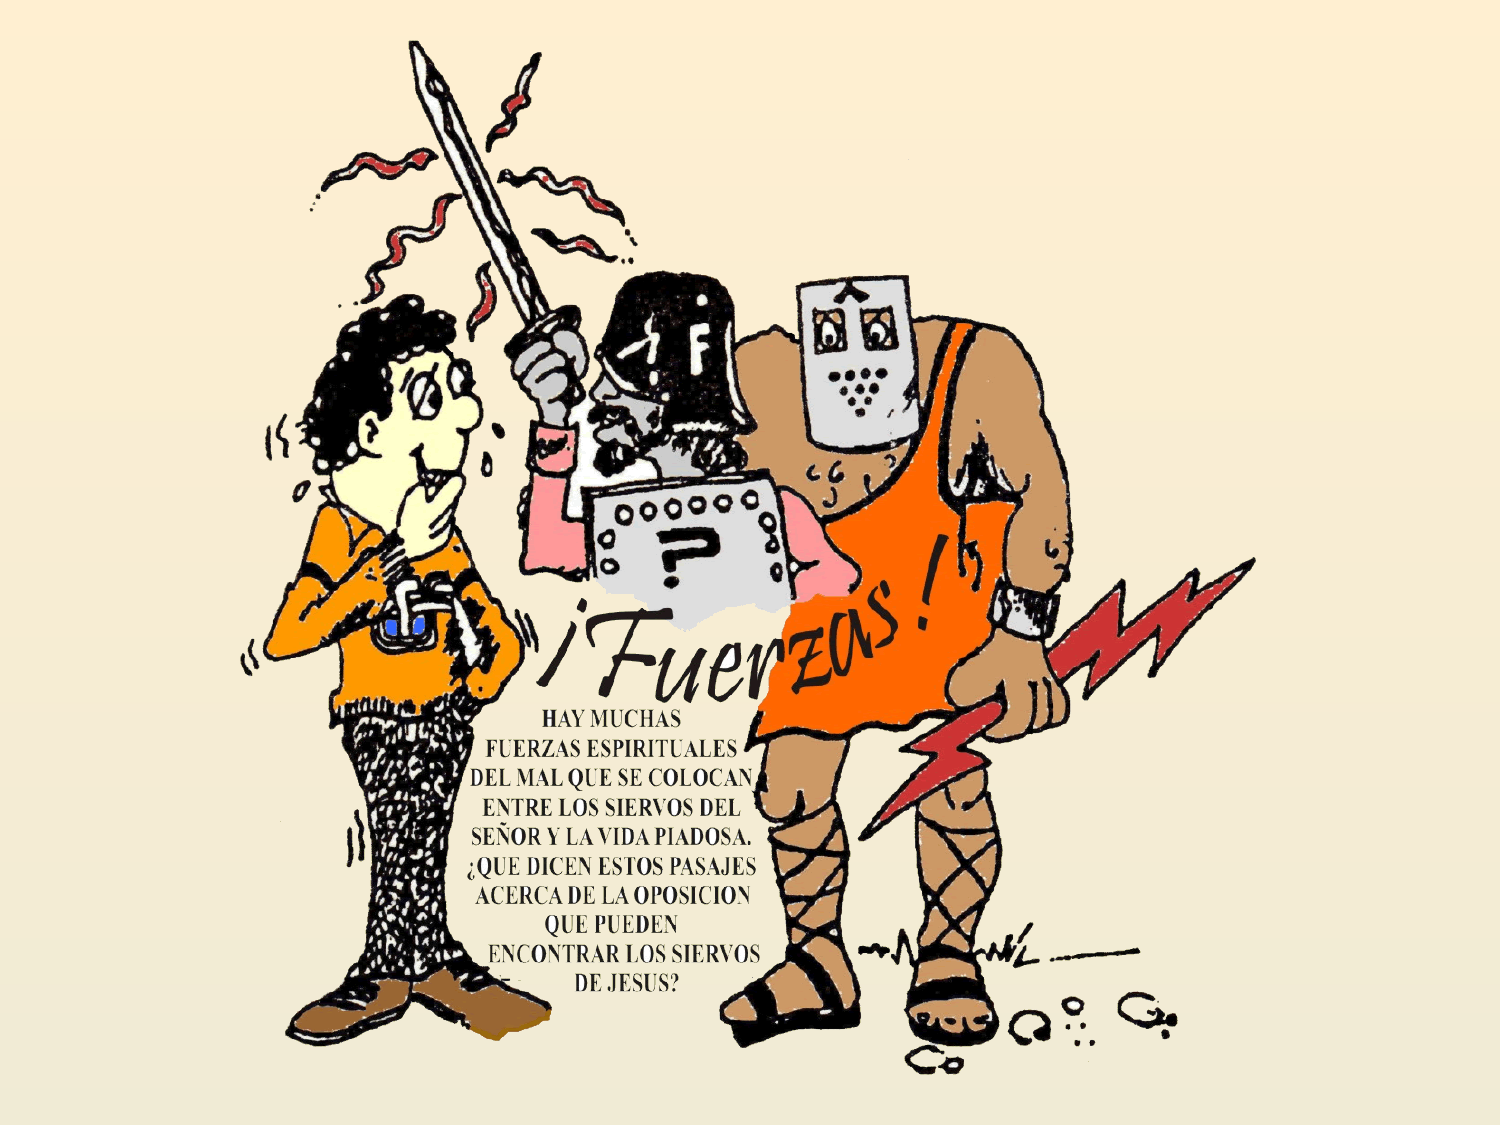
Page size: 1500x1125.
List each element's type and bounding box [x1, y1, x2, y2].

picture [235, 0, 1290, 1125]
